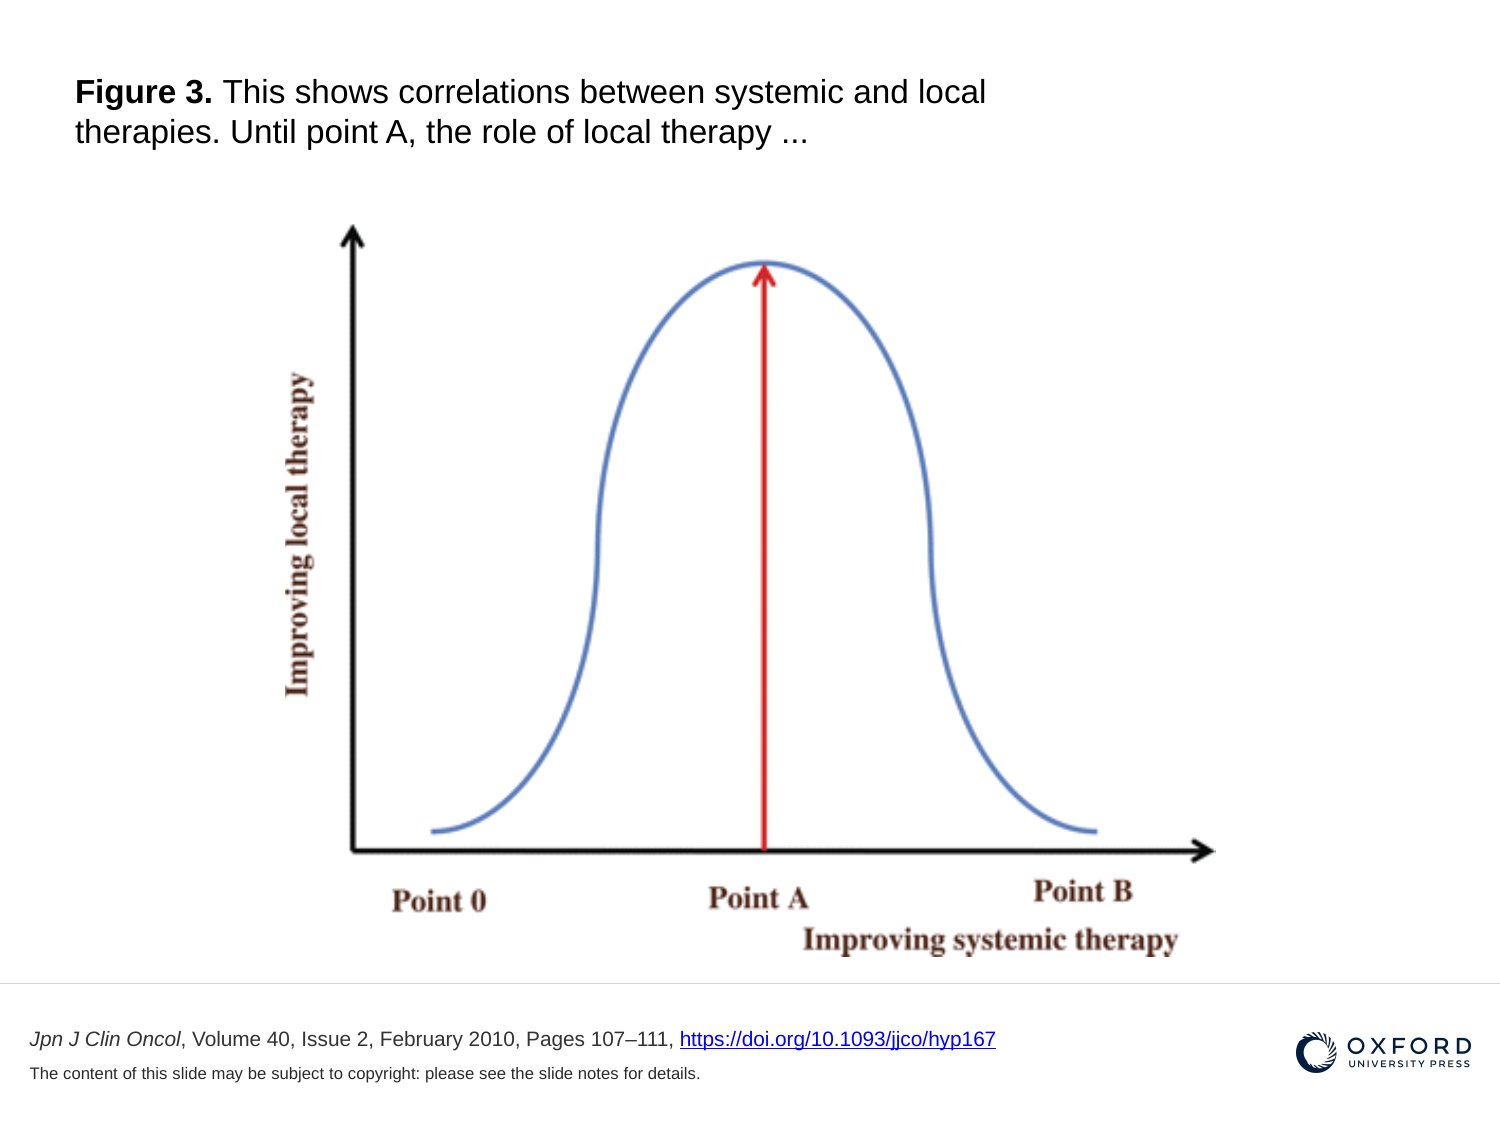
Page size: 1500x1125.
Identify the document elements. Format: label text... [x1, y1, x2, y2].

title Figure 3. This shows correlations between systemic and local therapies. Until point A, the role of local therapy ... [75, 69, 1078, 171]
picture [285, 224, 1216, 957]
picture [1296, 1032, 1471, 1073]
footer Jpn J Clin Oncol, Volume 40, Issue 2, February 2010, Pages 107–111, https://doi.org/10.1093/jjco/hyp167 The content of this slide may be subject to copyright: please see the slide notes for details. [0, 983, 1260, 1125]
